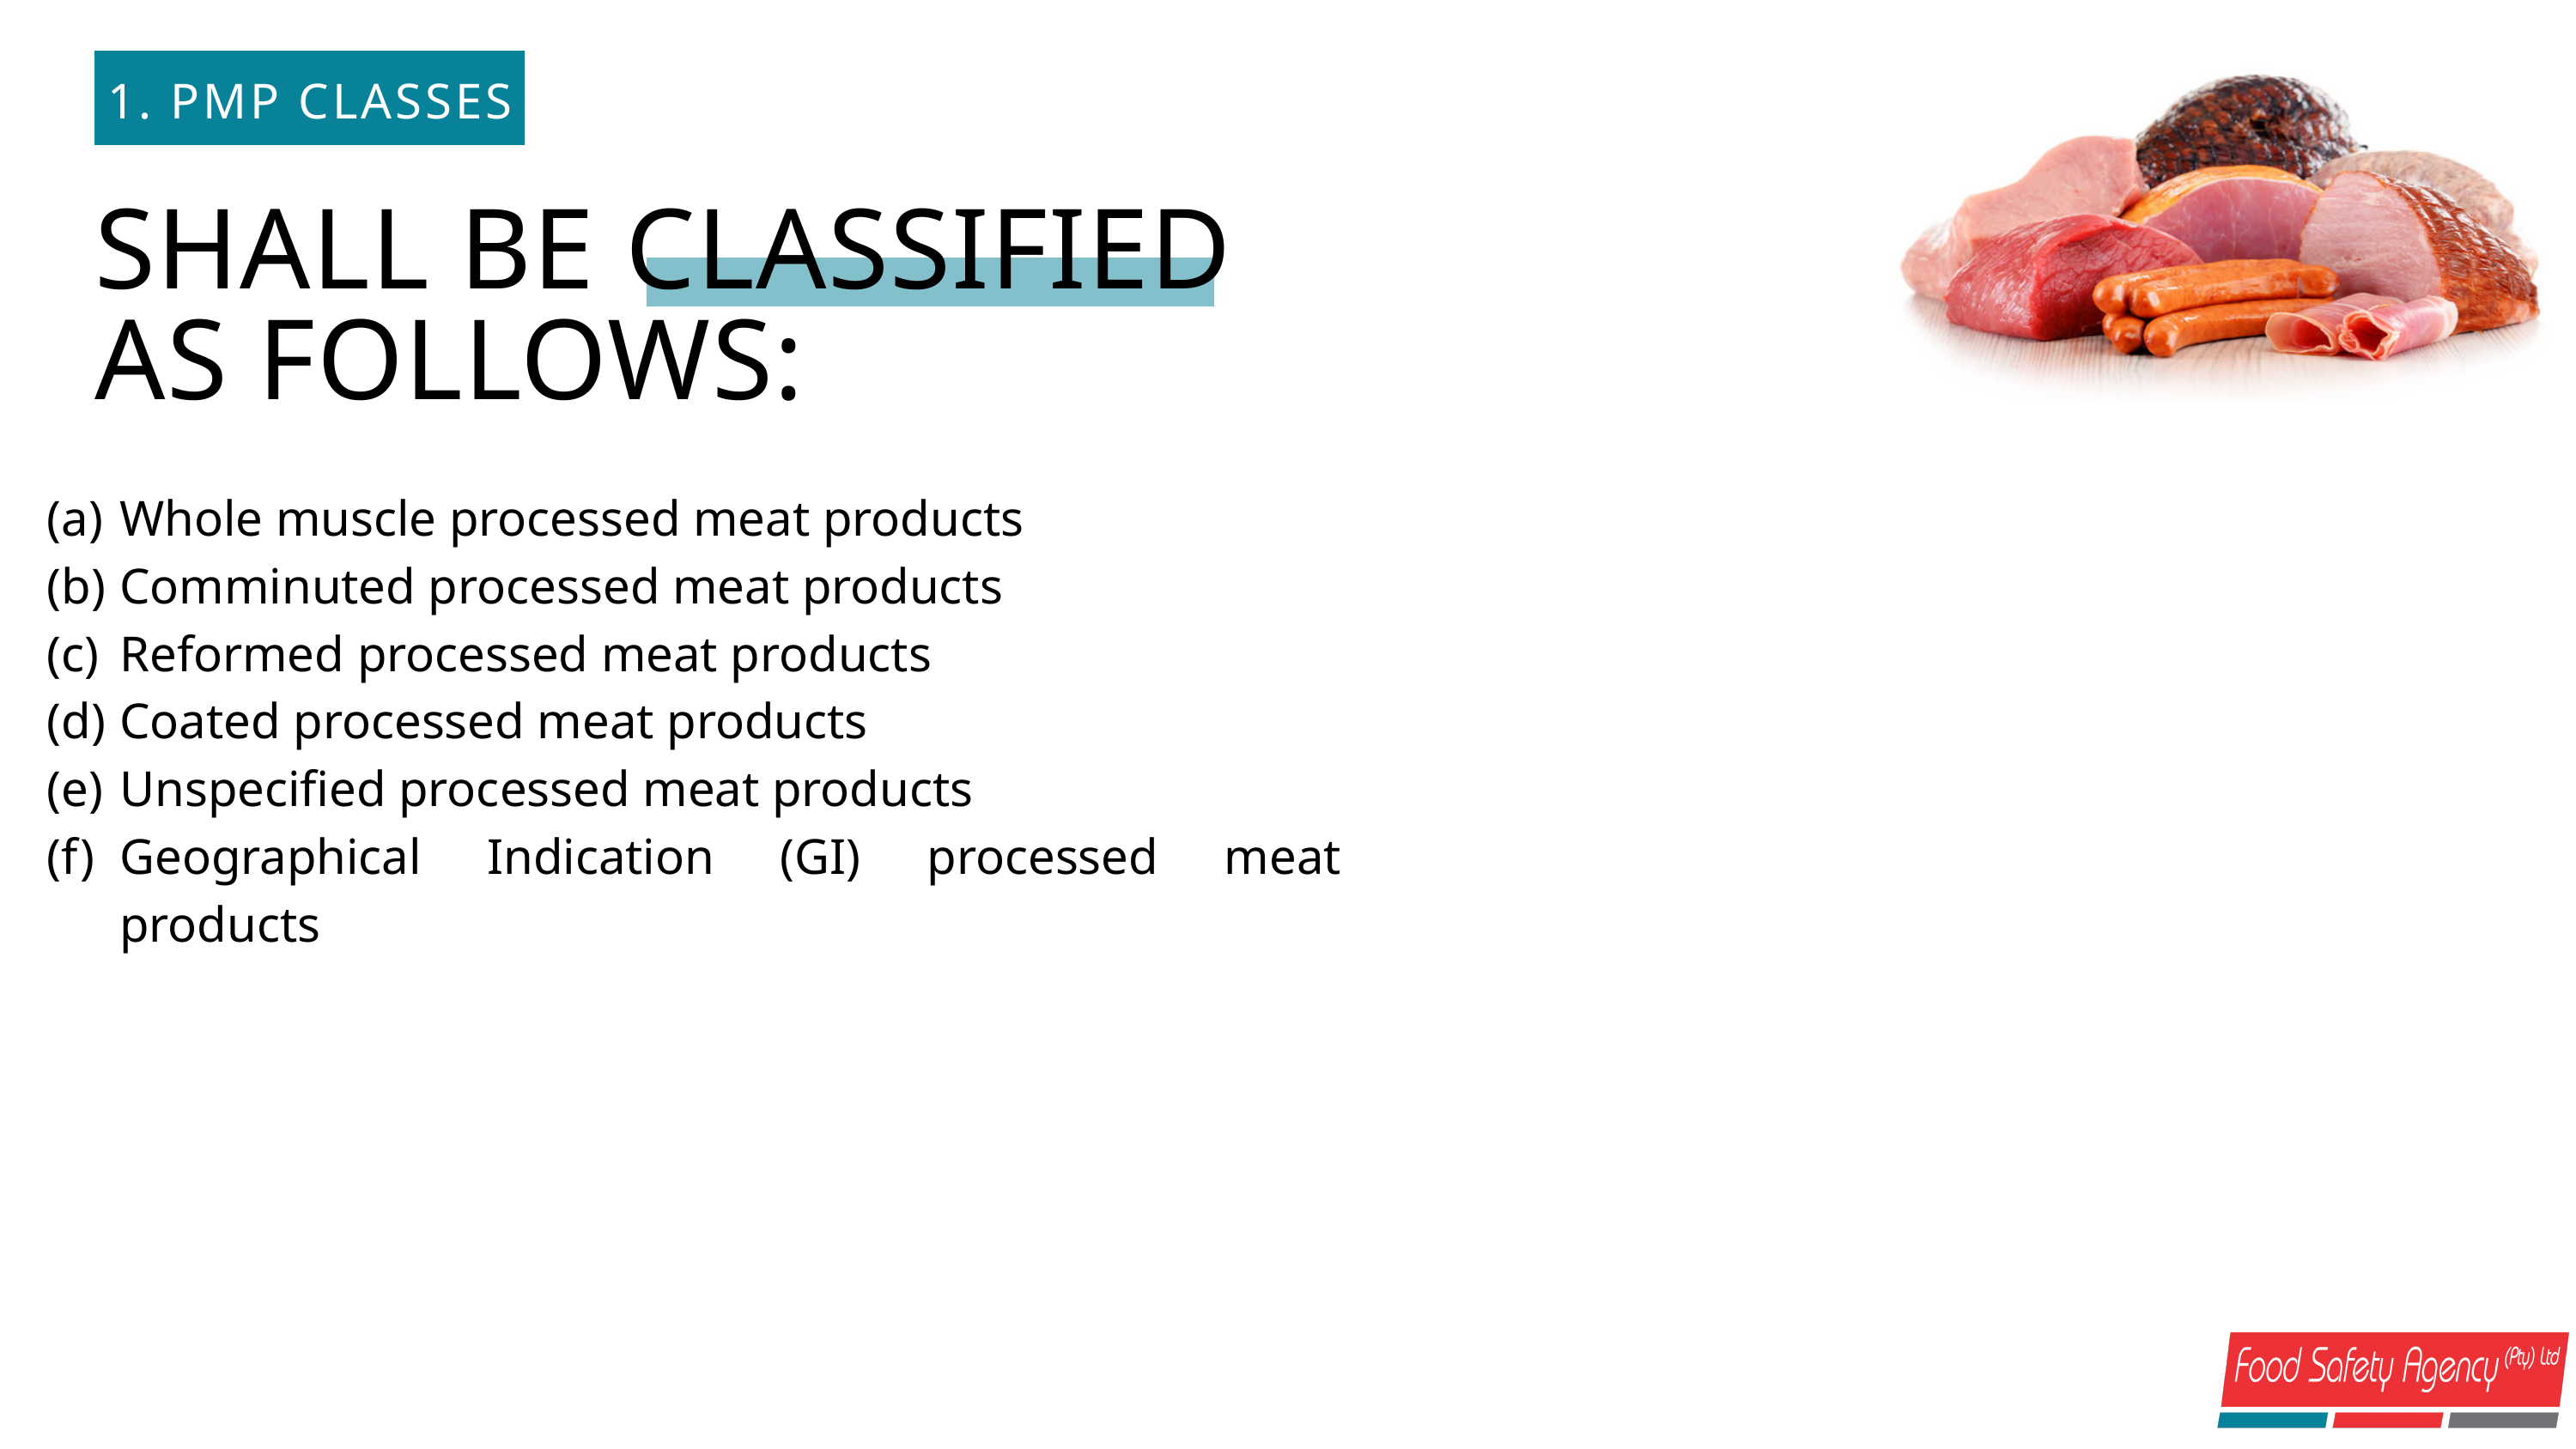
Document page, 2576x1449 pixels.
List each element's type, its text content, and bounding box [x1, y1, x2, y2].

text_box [646, 257, 1215, 307]
text_box Whole muscle processed meat products Comminuted processed meat products Reformed processed meat products Coated processed meat products Unspecified processed meat products Geographical Indication (GI) processed meat products [47, 478, 1342, 1019]
text_box SHALL BE CLASSIFIED AS FOLLOWS: [94, 199, 1327, 422]
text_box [94, 51, 526, 145]
picture [2210, 1324, 2576, 1436]
picture [1877, 15, 2576, 403]
